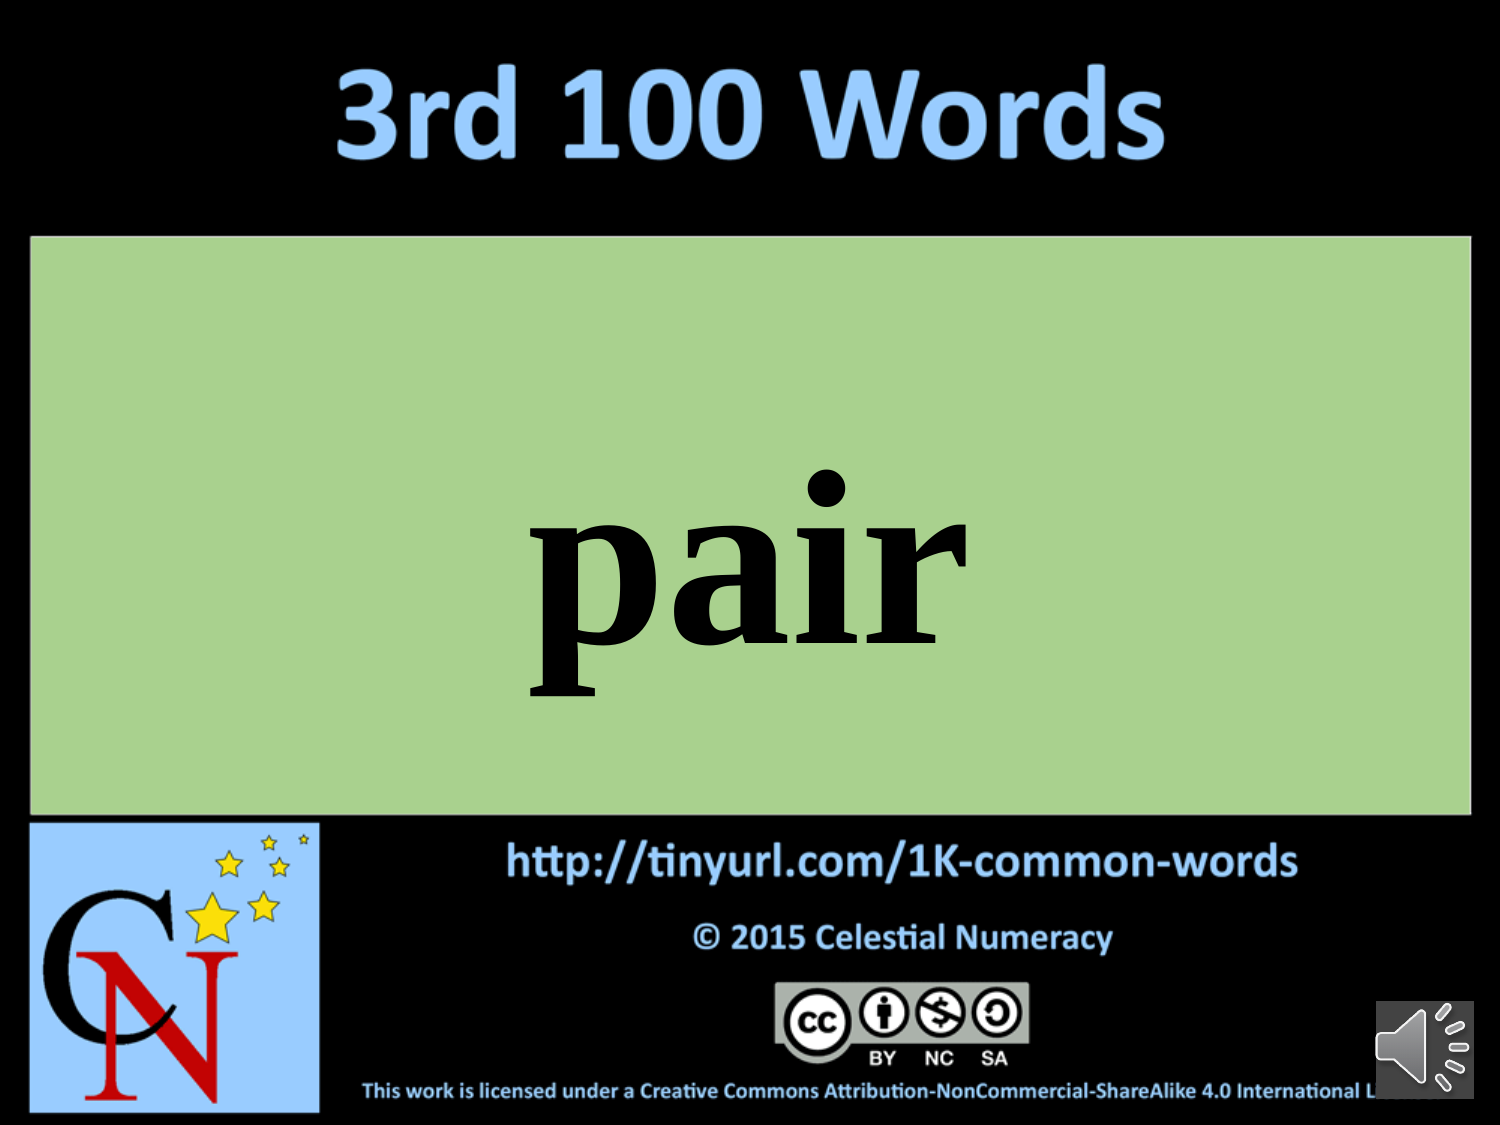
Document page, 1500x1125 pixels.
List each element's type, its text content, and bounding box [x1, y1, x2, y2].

title pair [34, 453, 1466, 672]
picture [0, 0, 1500, 1125]
